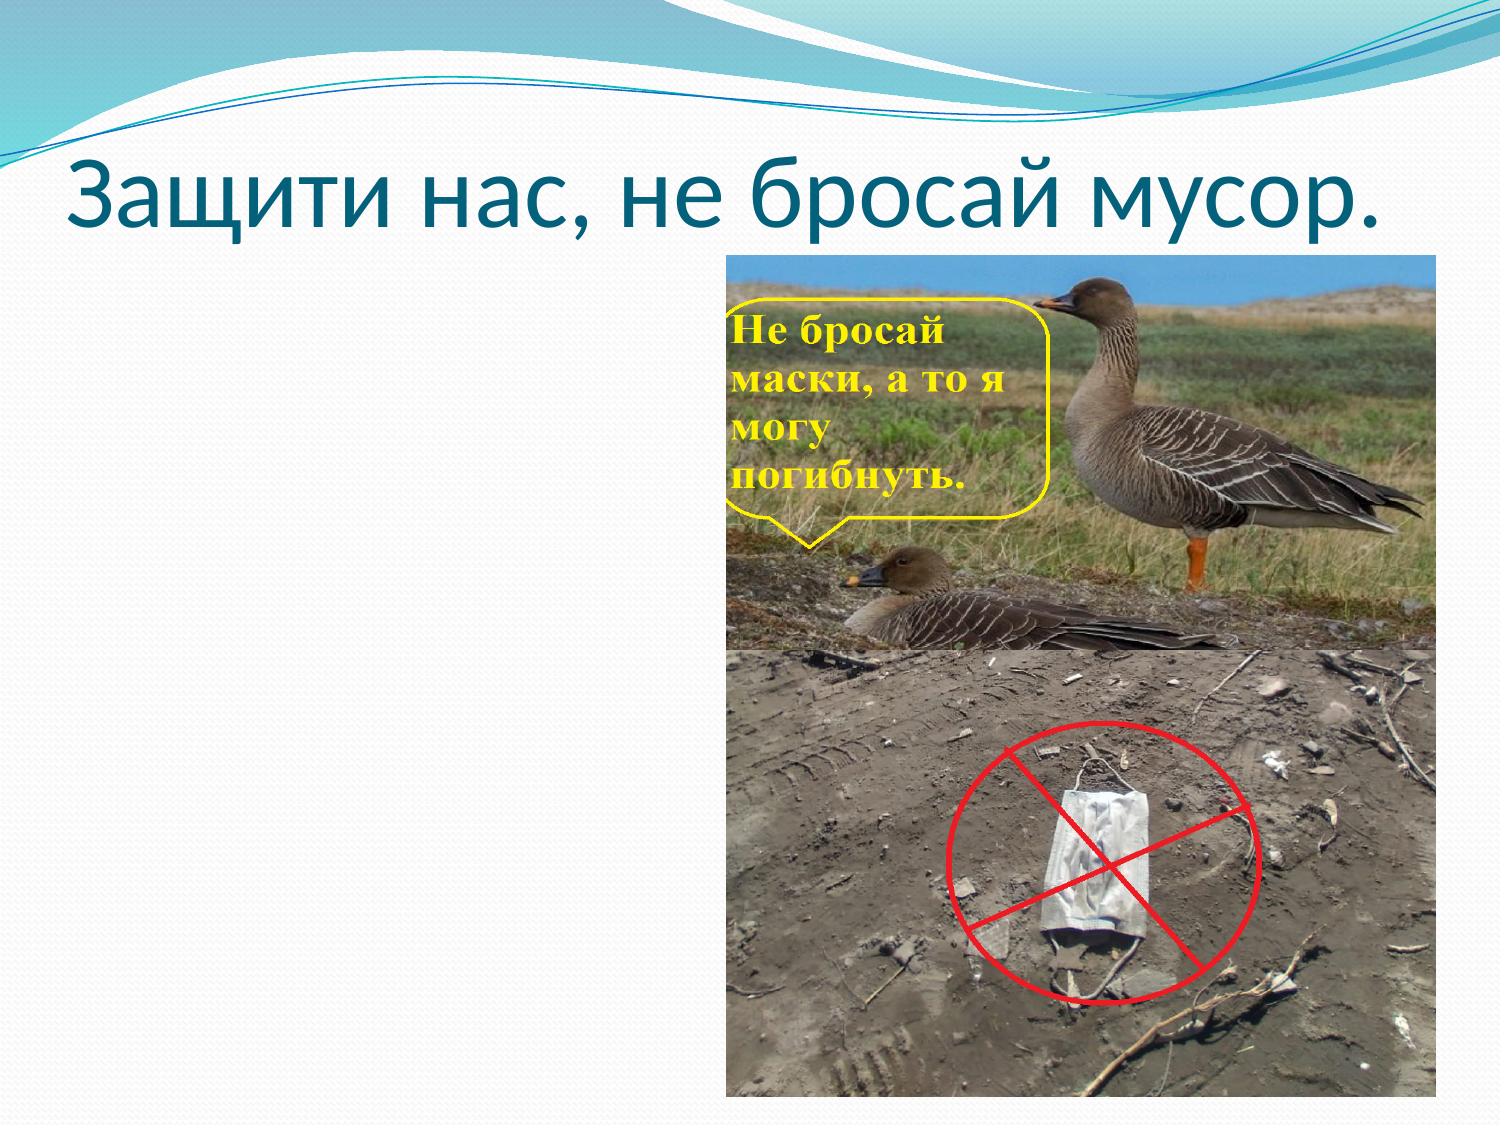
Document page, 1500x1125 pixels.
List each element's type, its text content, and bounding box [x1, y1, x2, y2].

title Защити нас, не бросай мусор. [64, 0, 1415, 249]
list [726, 255, 1436, 1097]
